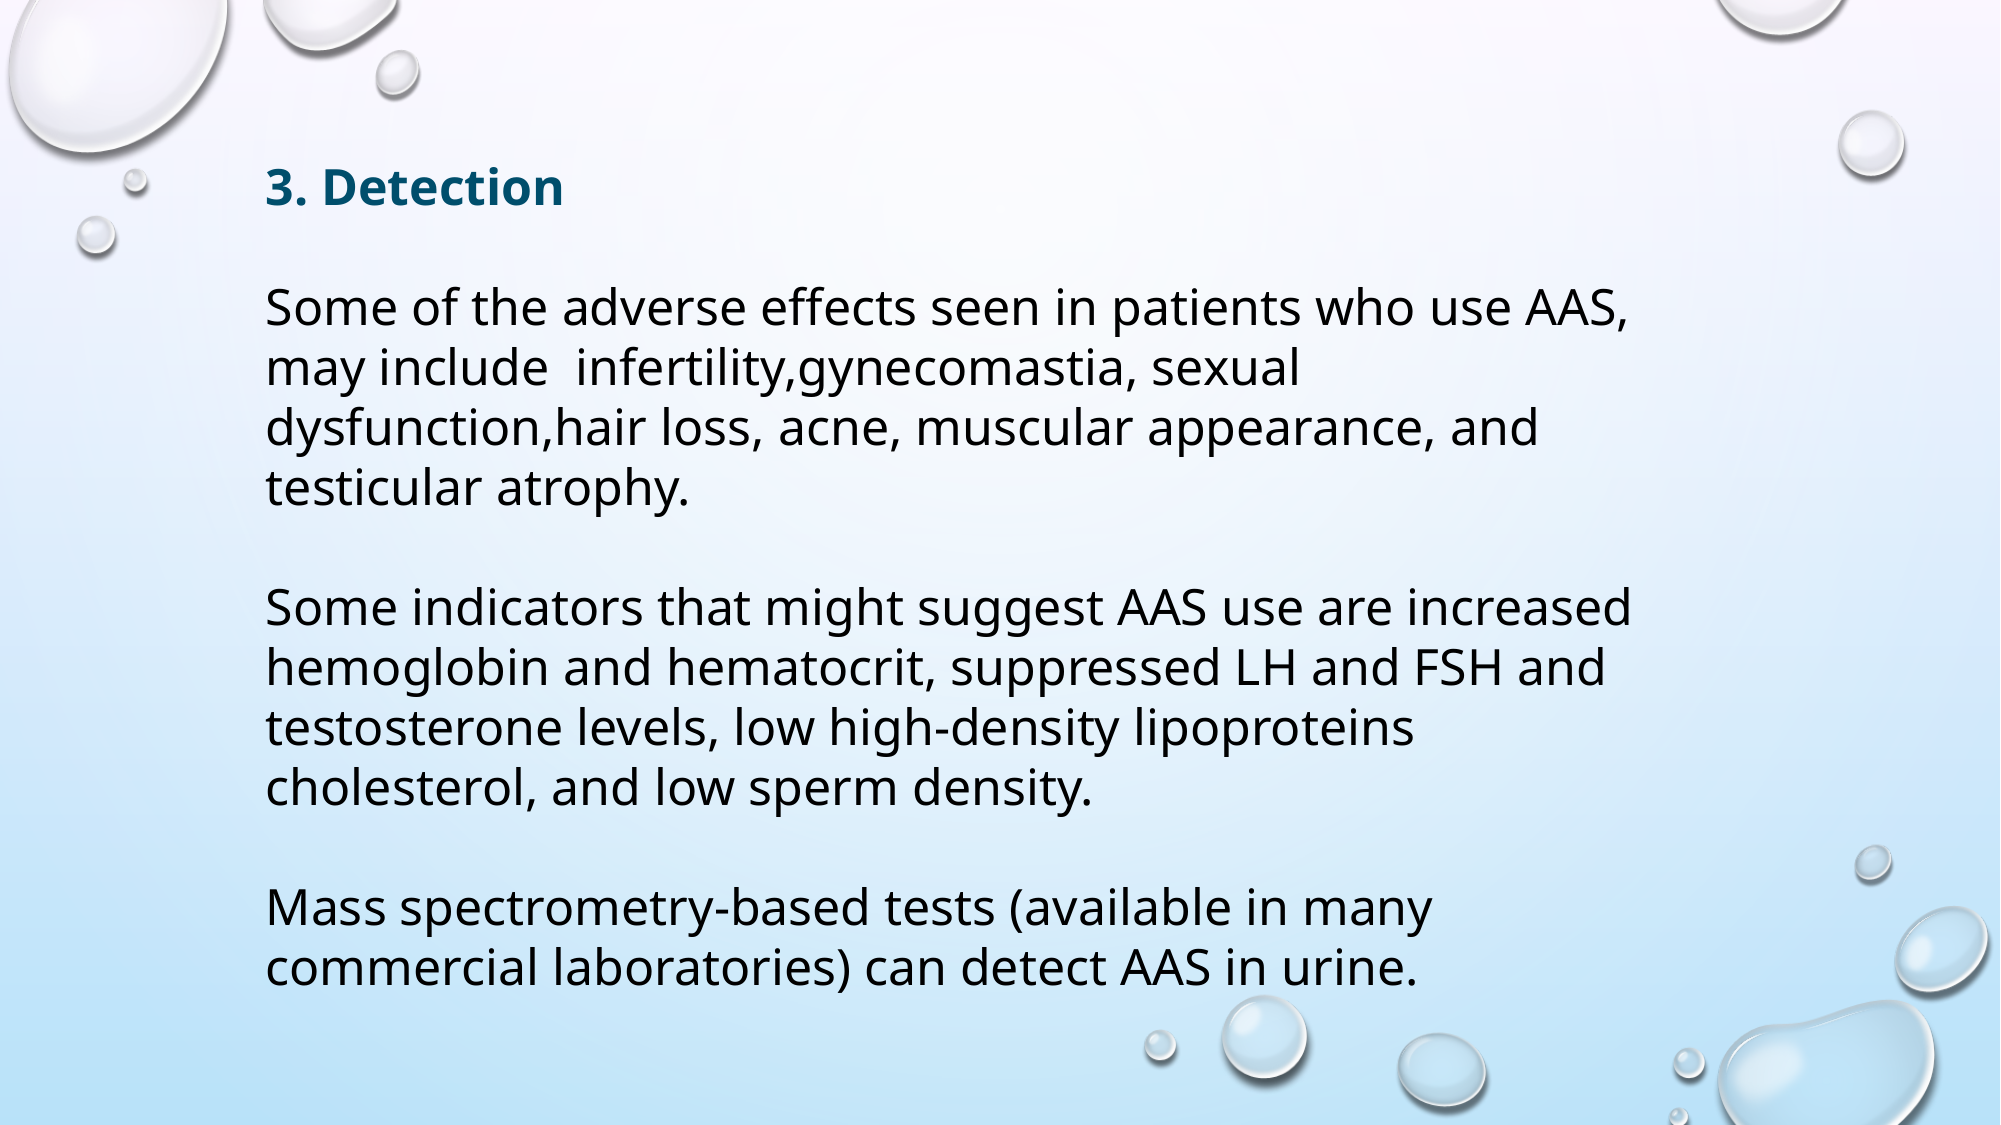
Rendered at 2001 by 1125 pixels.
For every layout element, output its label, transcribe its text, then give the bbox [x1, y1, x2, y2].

text_box 3. Detection Some of the adverse effects seen in patients who use AAS, may include infertility,gynecomastia, sexual dysfunction,hair loss, acne, muscular appearance, and testicular atrophy. Some indicators that might suggest AAS use are increased hemoglobin and hematocrit, suppressed LH and FSH and testosterone levels, low high-density lipoproteins cholesterol, and low sperm density. Mass spectrometry-based tests (available in many commercial laboratories) can detect AAS in urine. [251, 148, 1710, 1064]
picture [0, 0, 2000, 1125]
